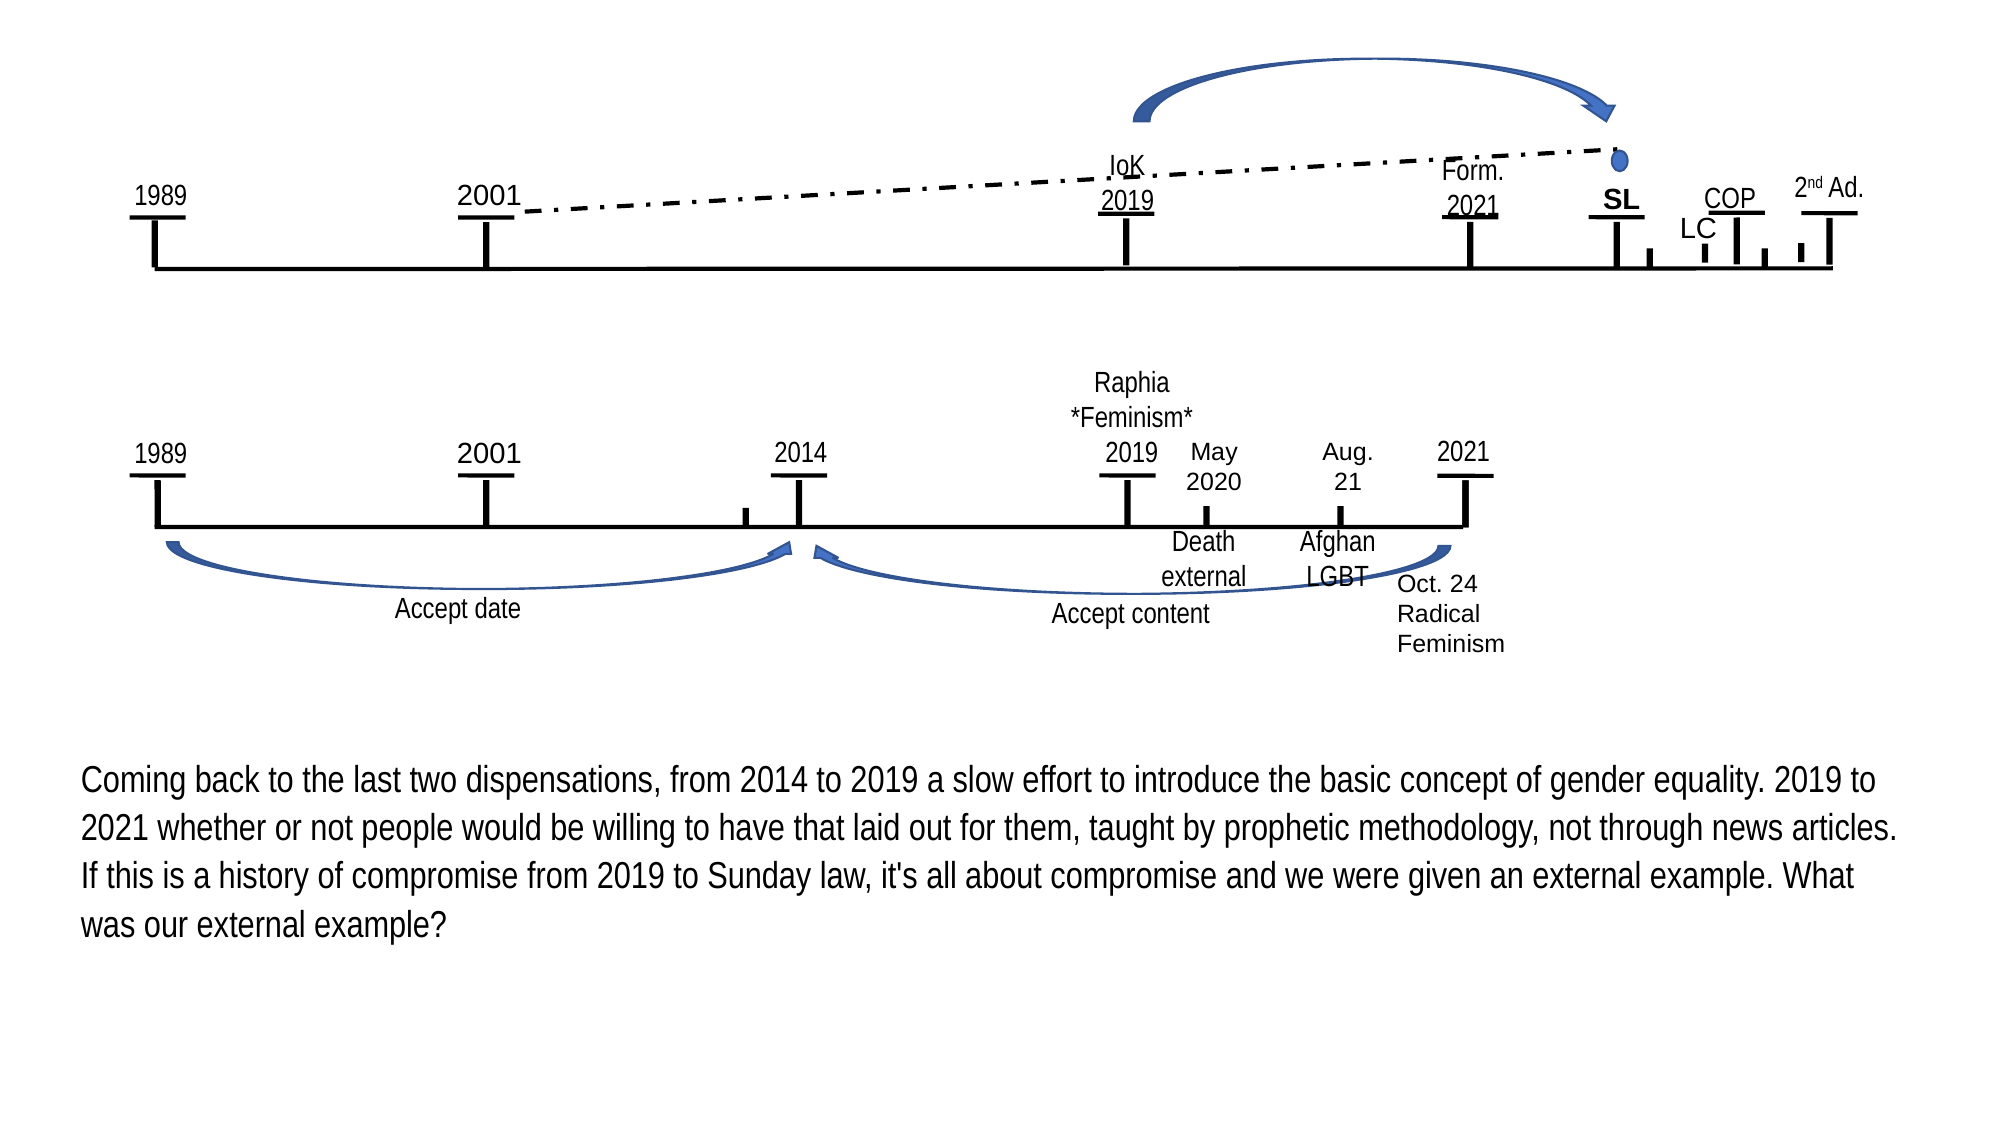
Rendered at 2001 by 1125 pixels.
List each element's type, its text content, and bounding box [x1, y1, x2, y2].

text_box [1610, 149, 1629, 173]
text_box [1419, 544, 1452, 561]
text_box [1132, 57, 1617, 123]
text_box May 2020 [1170, 429, 1259, 505]
text_box 2001 [418, 170, 560, 217]
text_box [554, 540, 793, 589]
text_box 1989 [90, 170, 232, 217]
text_box LC [1649, 203, 1748, 250]
text_box Accept content [993, 588, 1269, 676]
text_box IoK 2019 [1087, 140, 1168, 184]
text_box 2014 [751, 426, 851, 474]
text_box 2nd Ad. [1759, 162, 1900, 209]
text_box COP [1680, 173, 1780, 212]
text_box 2001 [418, 428, 560, 475]
text_box Accept date [361, 582, 554, 642]
text_box Raphia *Feminism* 2019 [1043, 357, 1221, 480]
text_box SL [1572, 174, 1672, 221]
text_box [165, 541, 361, 587]
text_box 2021 [1423, 426, 1504, 471]
text_box Afghan LGBT [1280, 516, 1395, 604]
text_box Form. 2021 [1433, 145, 1514, 222]
text_box Oct. 24 Radical Feminism [1390, 561, 1529, 676]
text_box Death external [1146, 516, 1261, 604]
text_box [813, 544, 1001, 591]
text_box Coming back to the last two dispensations, from 2014 to 2019 a slow effort to introduce the basic concept of gender equality. 2019 to 2021 whether or not people would be willing to have that laid out for them, taught by prophetic methodology, not through news articles. If this is a history of compromise from 2019 to Sunday law, it's all about compromise and we were given an external example. What was our external example? [66, 744, 1914, 952]
text_box Aug. 21 [1303, 429, 1393, 505]
text_box [1261, 586, 1280, 591]
text_box 1989 [90, 428, 232, 475]
